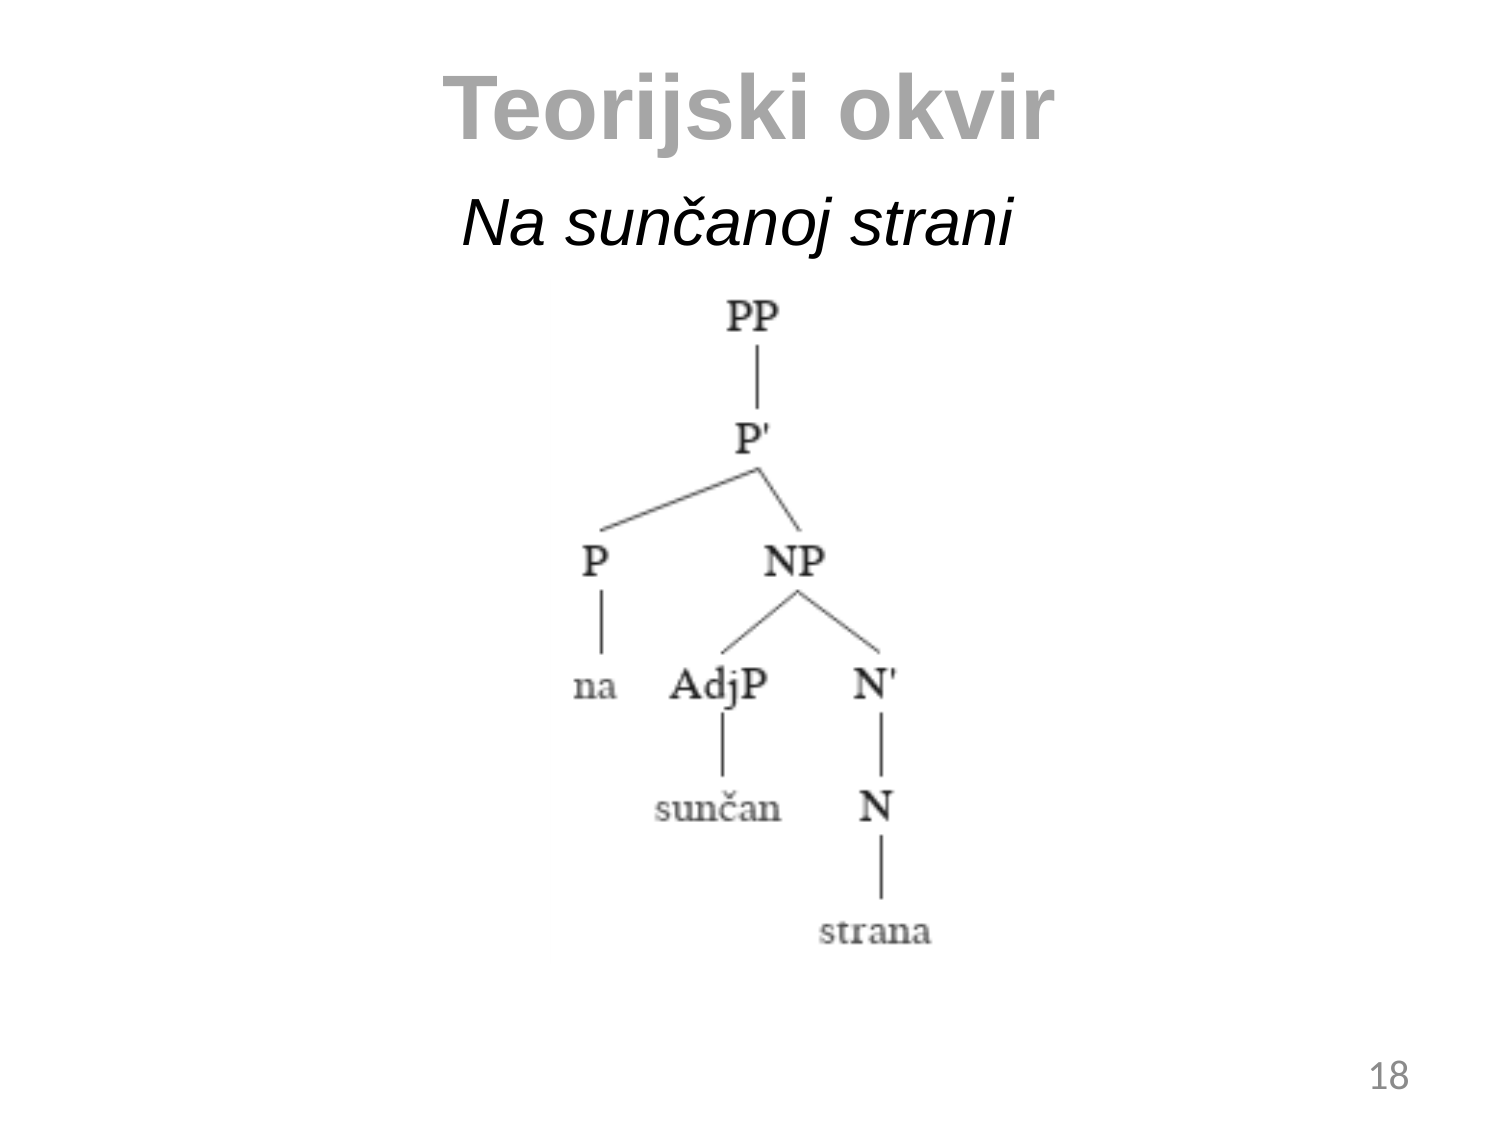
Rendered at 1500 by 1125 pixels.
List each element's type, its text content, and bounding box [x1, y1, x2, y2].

slide_number 18 [1074, 1042, 1425, 1103]
text_box Na sunčanoj strani [62, 162, 1413, 275]
title Teorijski okvir [75, 37, 1425, 168]
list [549, 279, 951, 965]
